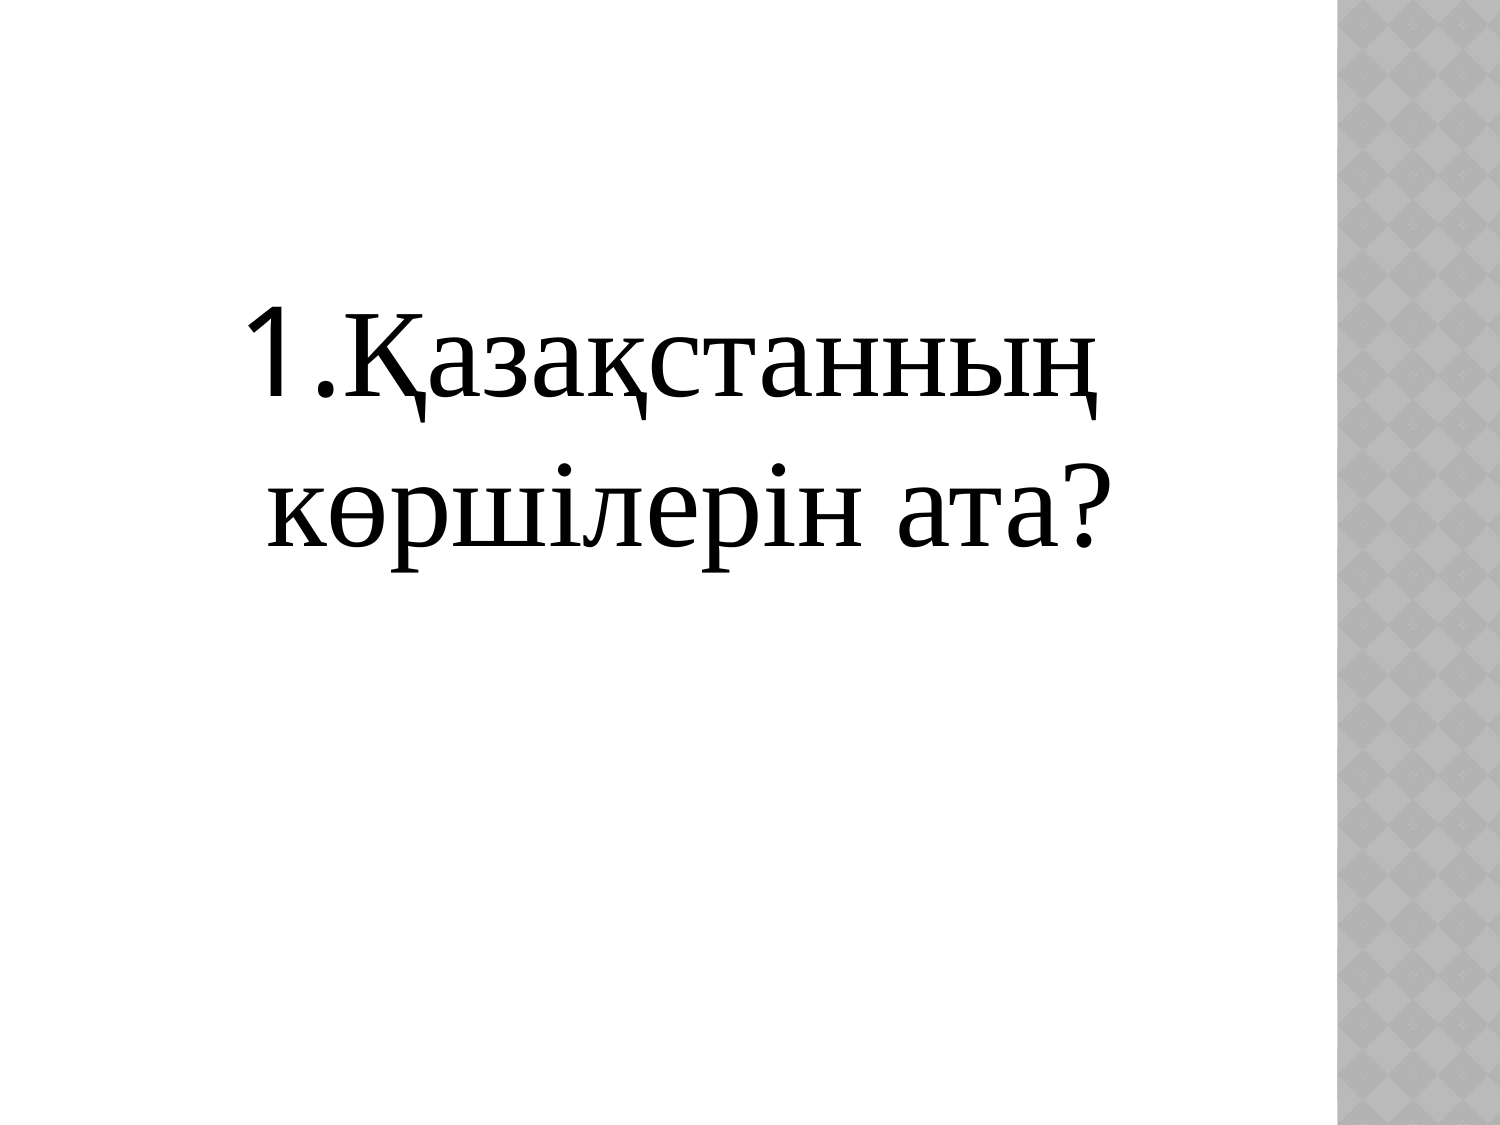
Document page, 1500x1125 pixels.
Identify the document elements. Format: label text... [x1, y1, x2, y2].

list 1.Қазақстанның көршілерін ата? [75, 264, 1263, 1059]
